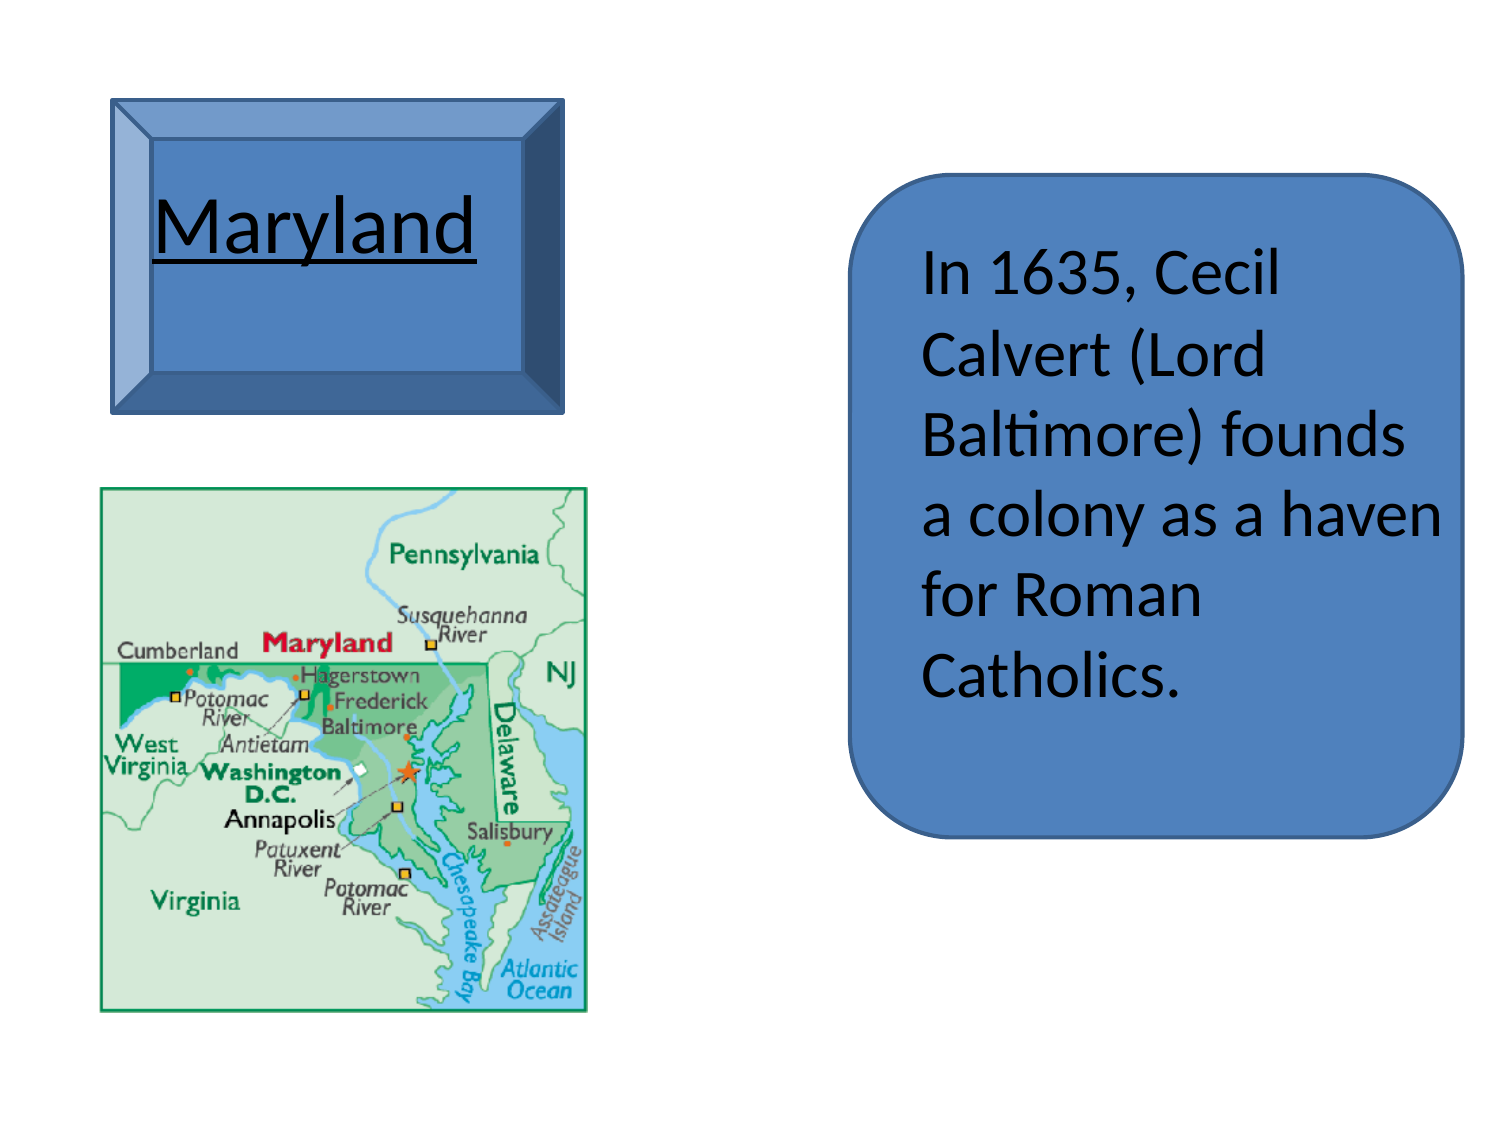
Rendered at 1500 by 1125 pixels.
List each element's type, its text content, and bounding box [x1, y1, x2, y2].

text_box [870, 800, 1442, 840]
list In 1635, Cecil Calvert (Lord Baltimore) founds a colony as a haven for Roman Catholics. [849, 212, 1463, 800]
text_box [870, 172, 1442, 212]
list Maryland [137, 162, 600, 325]
picture [99, 487, 588, 1013]
text_box [110, 98, 565, 415]
